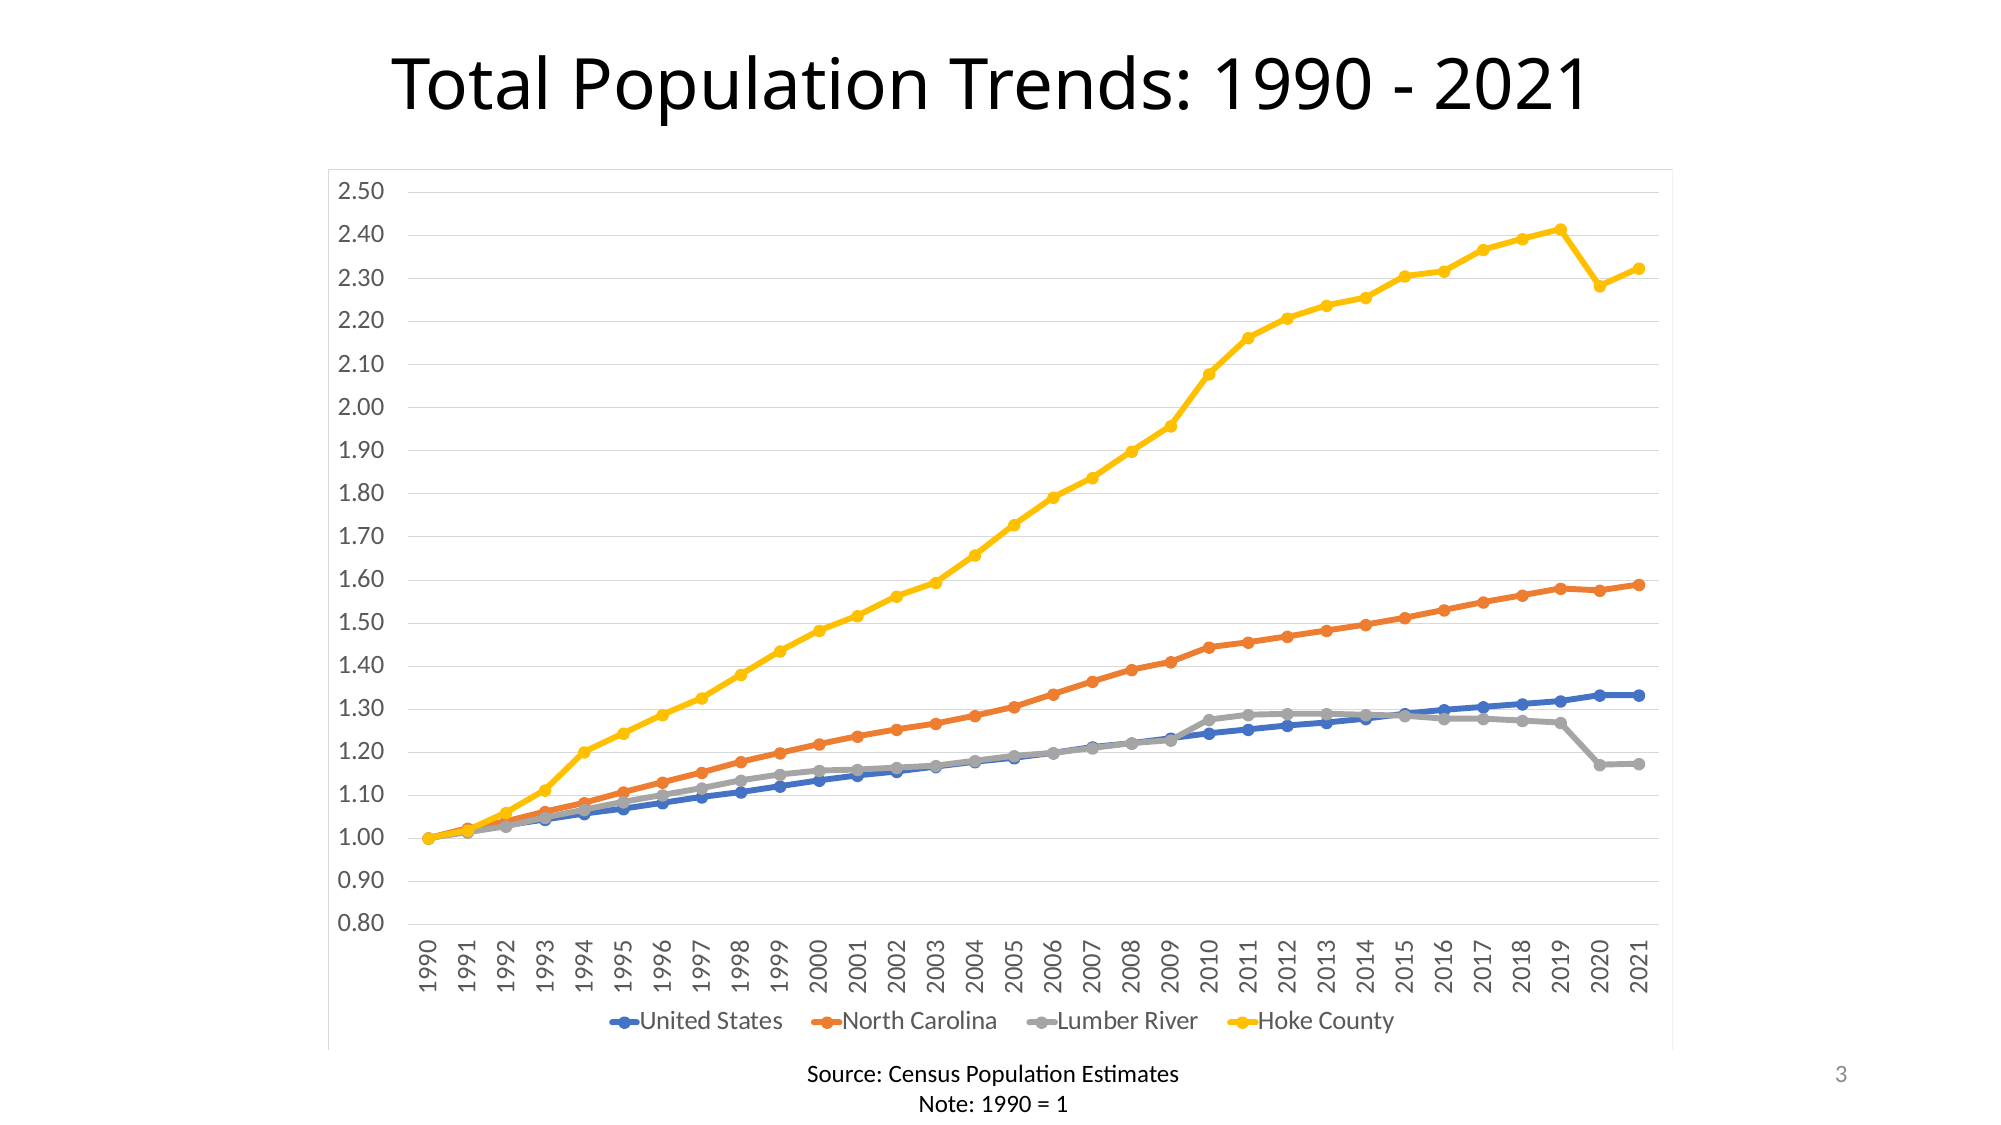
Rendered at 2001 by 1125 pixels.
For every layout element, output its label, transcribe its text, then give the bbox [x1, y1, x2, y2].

picture [327, 168, 1673, 1051]
slide_number 3 [1412, 1042, 1863, 1103]
text_box Source: Census Population Estimates Note: 1990 = 1 [790, 1051, 1197, 1125]
title Total Population Trends: 1990 - 2021 [24, 5, 1963, 169]
